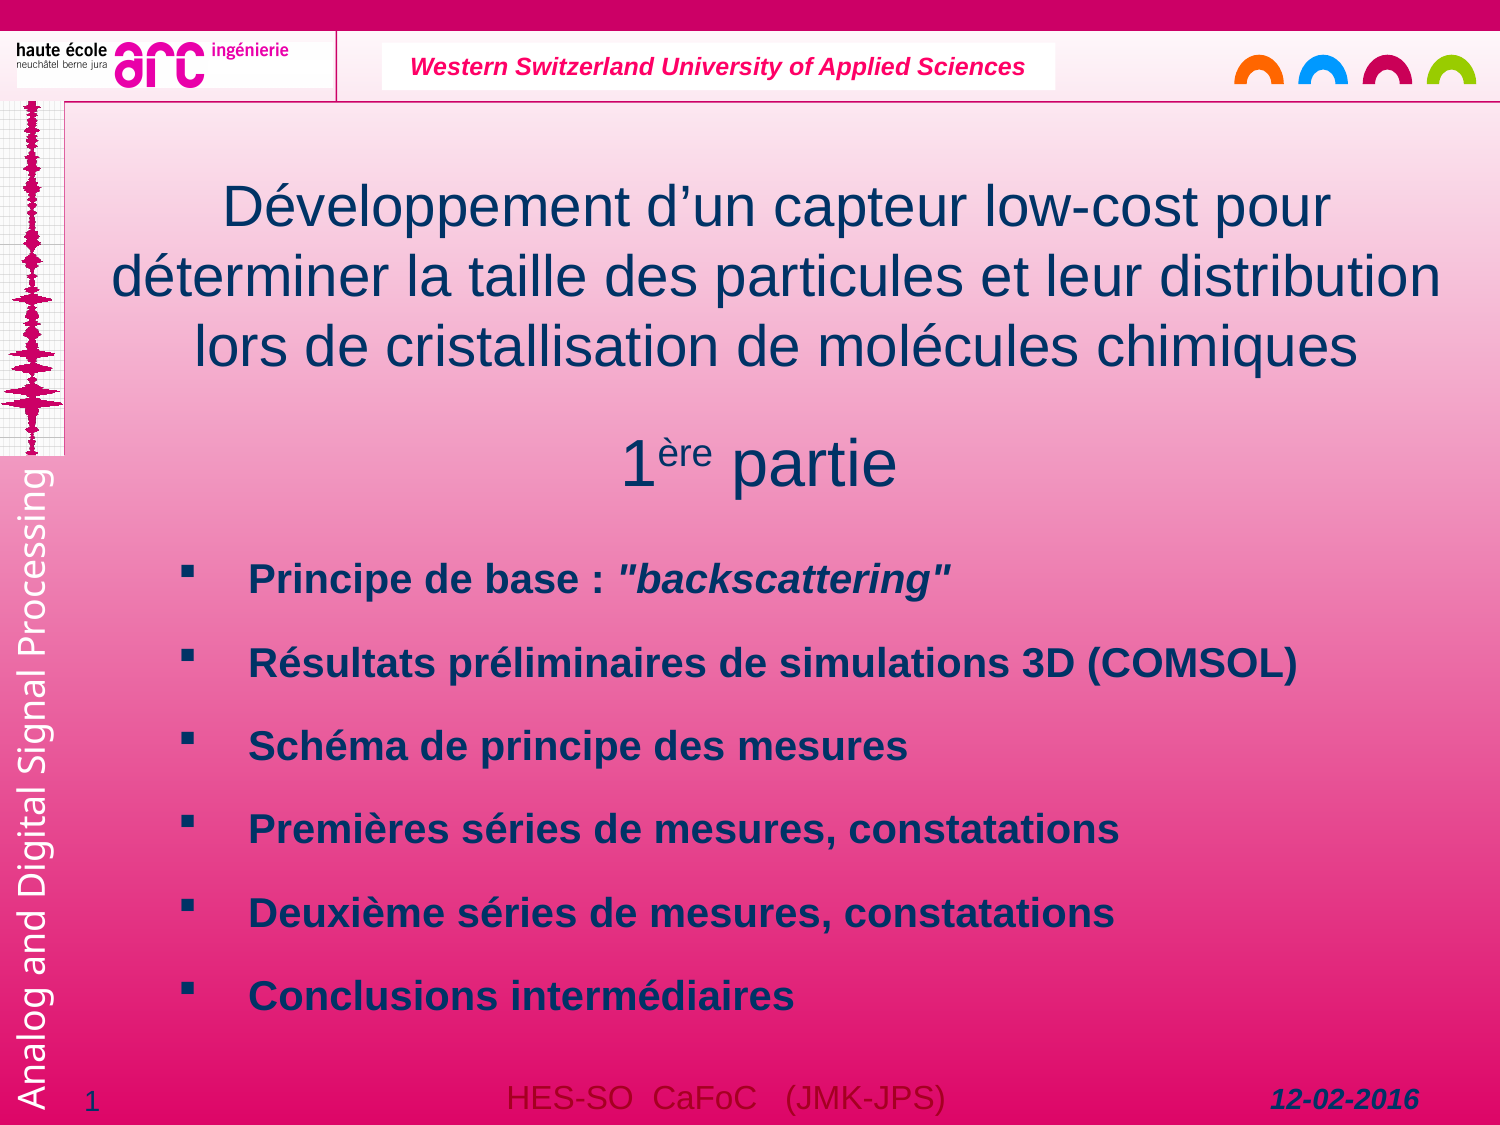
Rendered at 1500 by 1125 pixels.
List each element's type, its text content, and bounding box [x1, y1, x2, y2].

picture [17, 42, 333, 88]
text_box Principe de base : "backscattering" Résultats préliminaires de simulations 3D (COMSOL) Schéma de principe des mesures Premières séries de mesures, constatations Deuxième séries de mesures, constatations Conclusions intermédiaires [163, 532, 1412, 1026]
text_box Développement d’un capteur low-cost pour déterminer la taille des particules et leur distribution lors de cristallisation de molécules chimiques [94, 160, 1462, 386]
text_box 1ère partie [605, 412, 950, 507]
